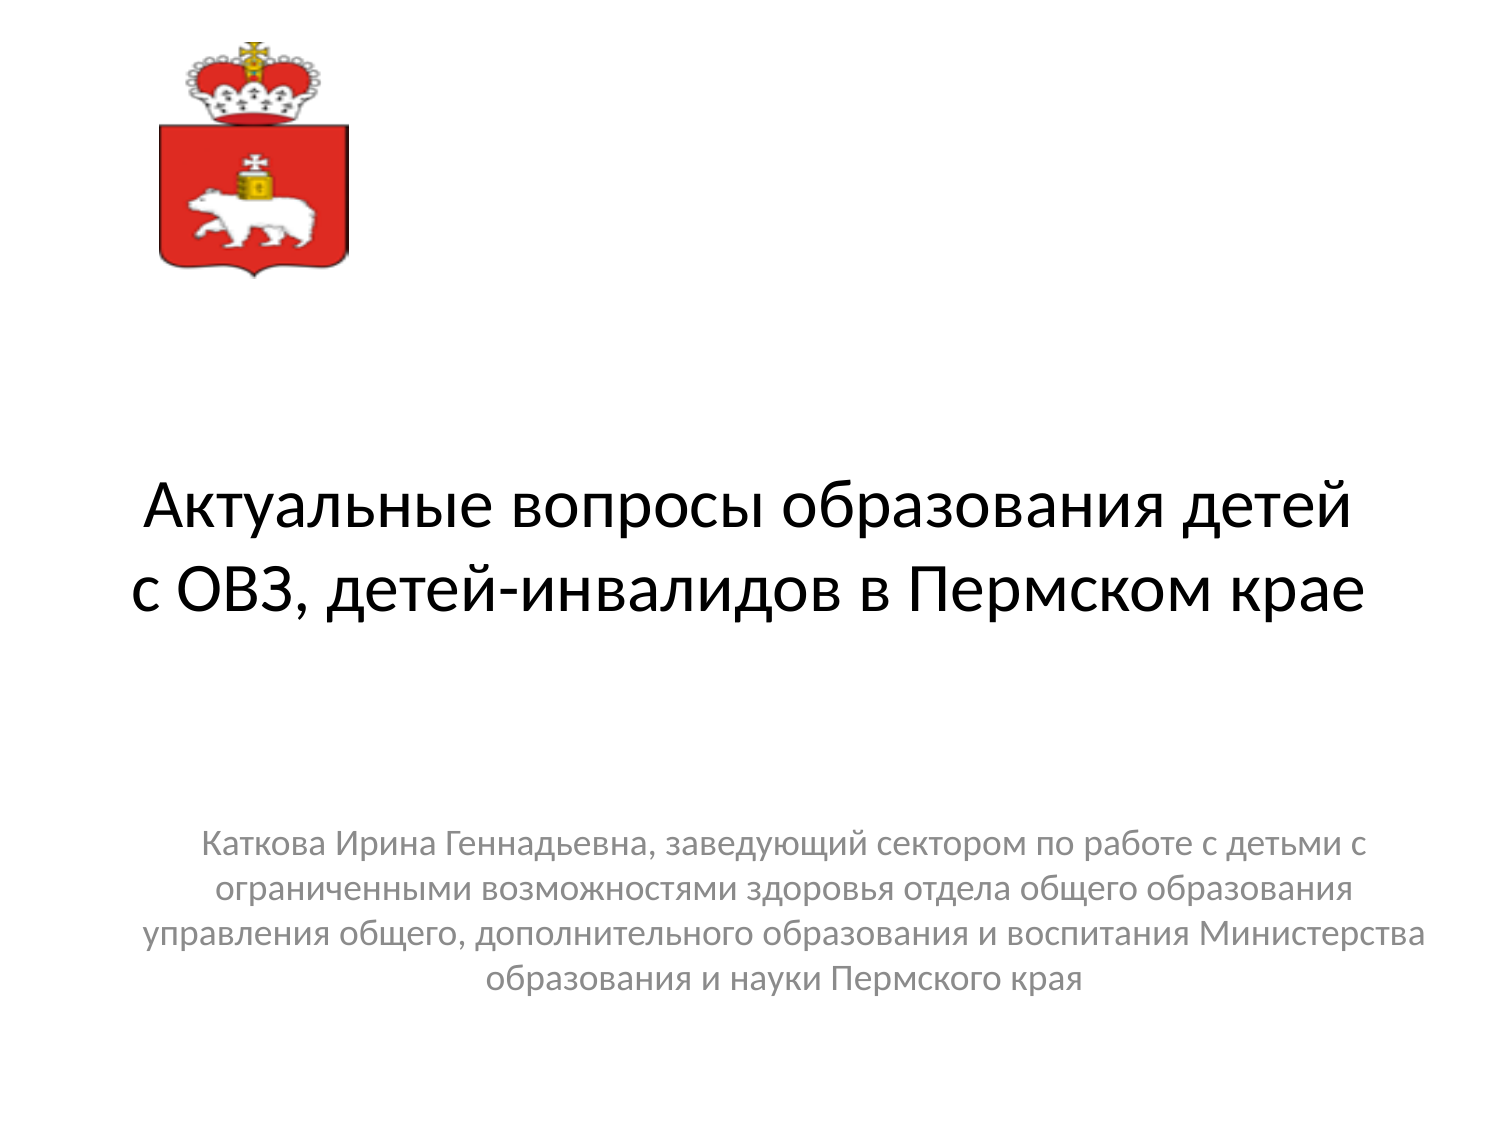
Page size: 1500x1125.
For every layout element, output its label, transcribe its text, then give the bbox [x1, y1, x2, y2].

picture [159, 42, 349, 280]
subtitle Каткова Ирина Геннадьевна, заведующий сектором по работе с детьми с ограниченными возможностями здоровья отдела общего образования управления общего, дополнительного образования и воспитания Министерства образования и науки Пермского края [112, 810, 1458, 1016]
title Актуальные вопросы образования детей с ОВЗ, детей-инвалидов в Пермском крае [112, 420, 1388, 662]
